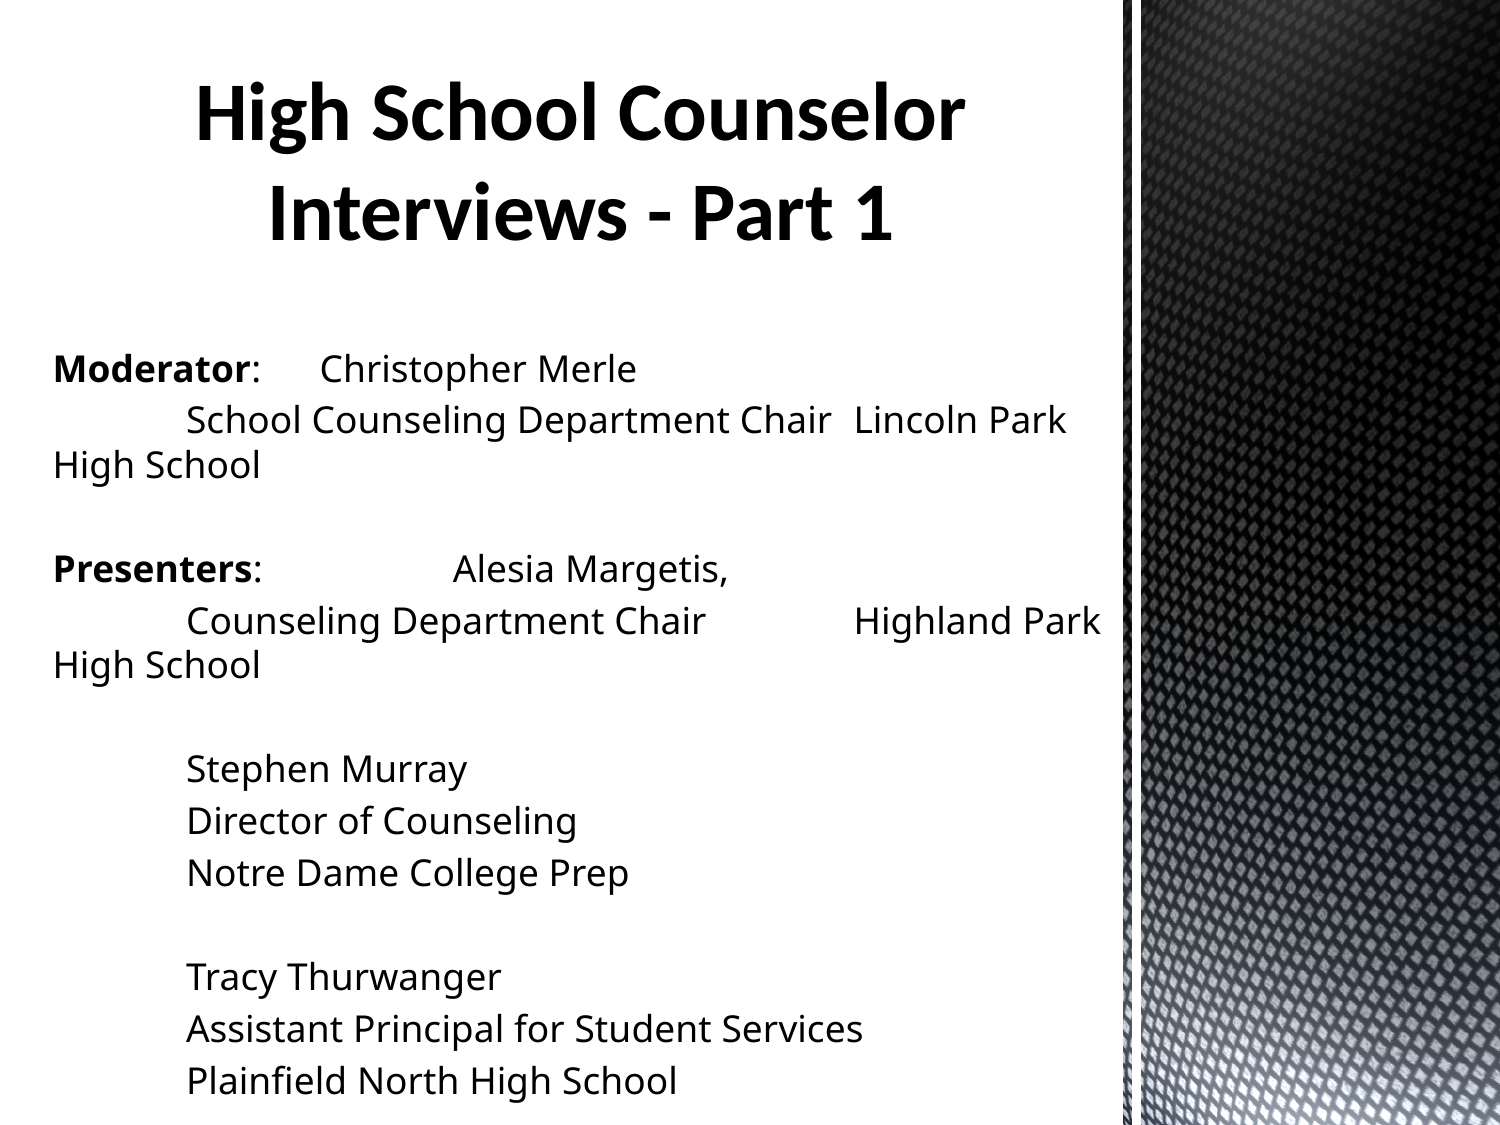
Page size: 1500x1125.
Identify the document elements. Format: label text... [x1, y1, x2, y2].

picture [1123, 0, 1500, 1125]
subtitle Moderator: Christopher Merle School Counseling Department Chair Lincoln Park High School Presenters: Alesia Margetis, Counseling Department Chair Highland Park High School Stephen Murray Director of Counseling Notre Dame College Prep Tracy Thurwanger Assistant Principal for Student Services Plainfield North High School [37, 337, 1125, 1113]
title High School Counselor Interviews - Part 1 [112, 50, 1050, 325]
